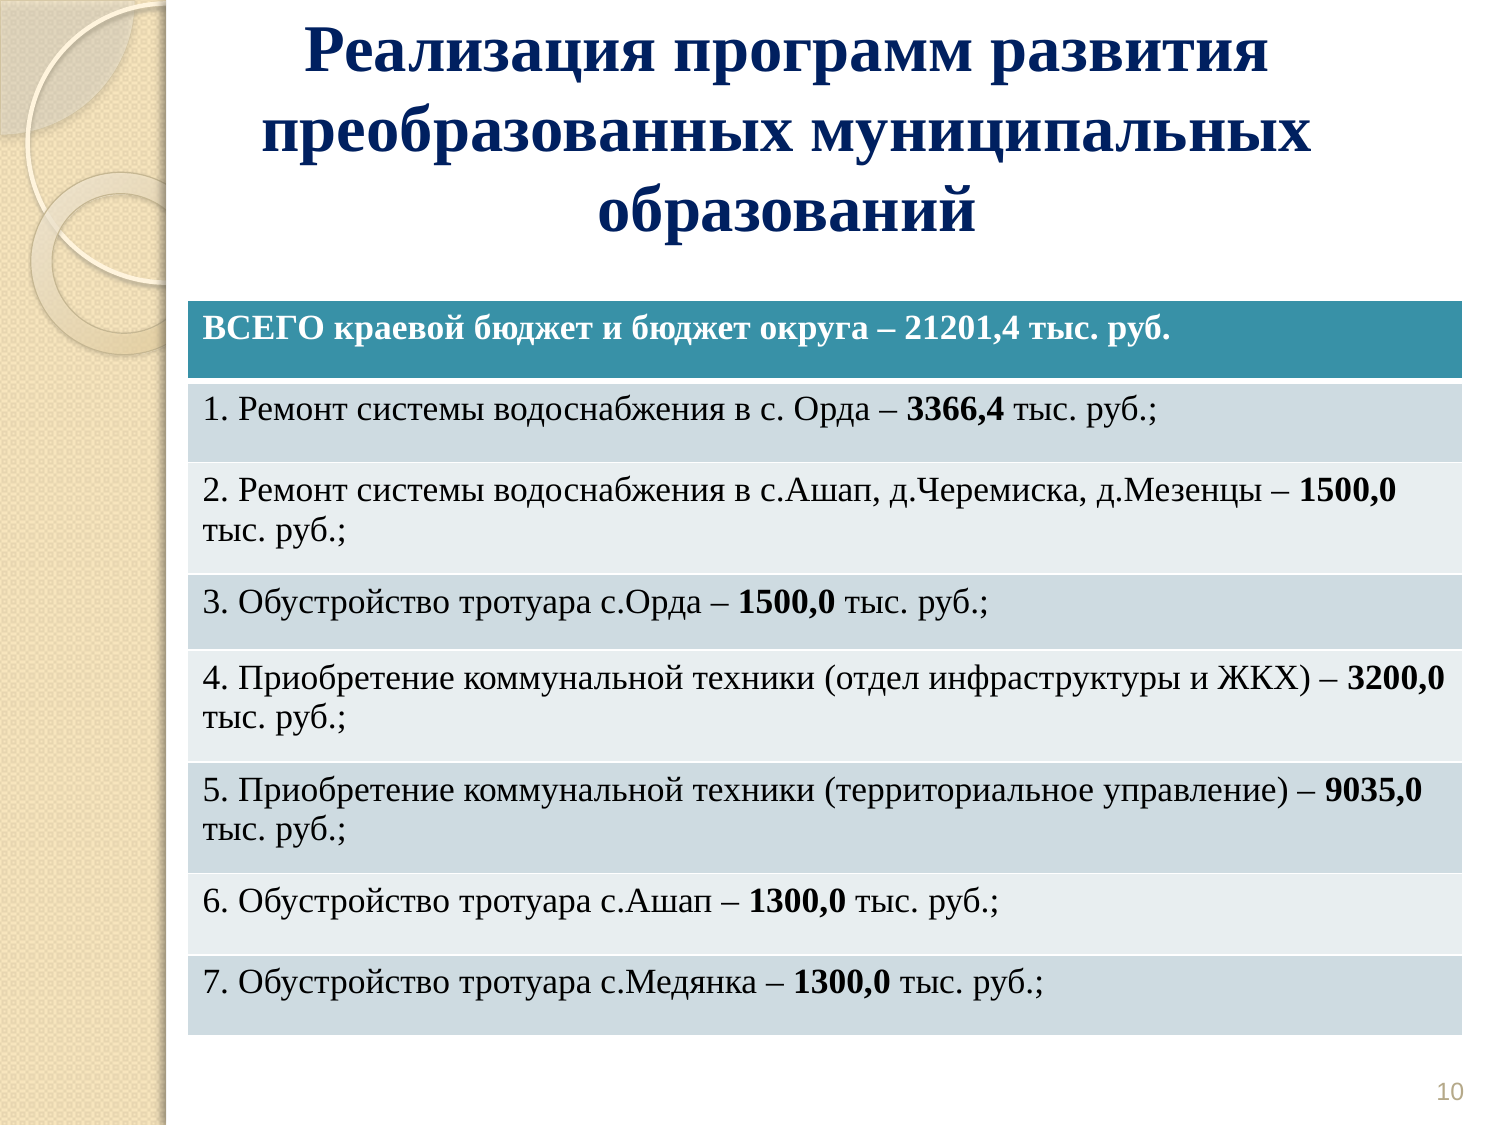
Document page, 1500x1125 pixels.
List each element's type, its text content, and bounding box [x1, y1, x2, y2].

slide_number 10 [1413, 1034, 1488, 1113]
table_cell 2. Ремонт системы водоснабжения в с.Ашап, д.Черемиска, д.Мезенцы – 1500,0 тыс. руб.; [188, 463, 1462, 573]
table_cell 4. Приобретение коммунальной техники (отдел инфраструктуры и ЖКХ) – 3200,0 тыс. руб.; [188, 651, 1462, 761]
table_cell 5. Приобретение коммунальной техники (территориальное управление) – 9035,0 тыс. руб.; [188, 763, 1462, 873]
table_cell 1. Ремонт системы водоснабжения в с. Орда – 3366,4 тыс. руб.; [188, 384, 1462, 462]
table_header ВСЕГО краевой бюджет и бюджет округа – 21201,4 тыс. руб. [188, 301, 1462, 378]
table_cell 3. Обустройство тротуара с.Орда – 1500,0 тыс. руб.; [188, 575, 1462, 649]
table_cell 7. Обустройство тротуара с.Медянка – 1300,0 тыс. руб.; [188, 956, 1462, 1035]
title Реализация программ развития преобразованных муниципальных образований [112, 0, 1463, 250]
table_cell 6. Обустройство тротуара с.Ашап – 1300,0 тыс. руб.; [188, 874, 1462, 954]
